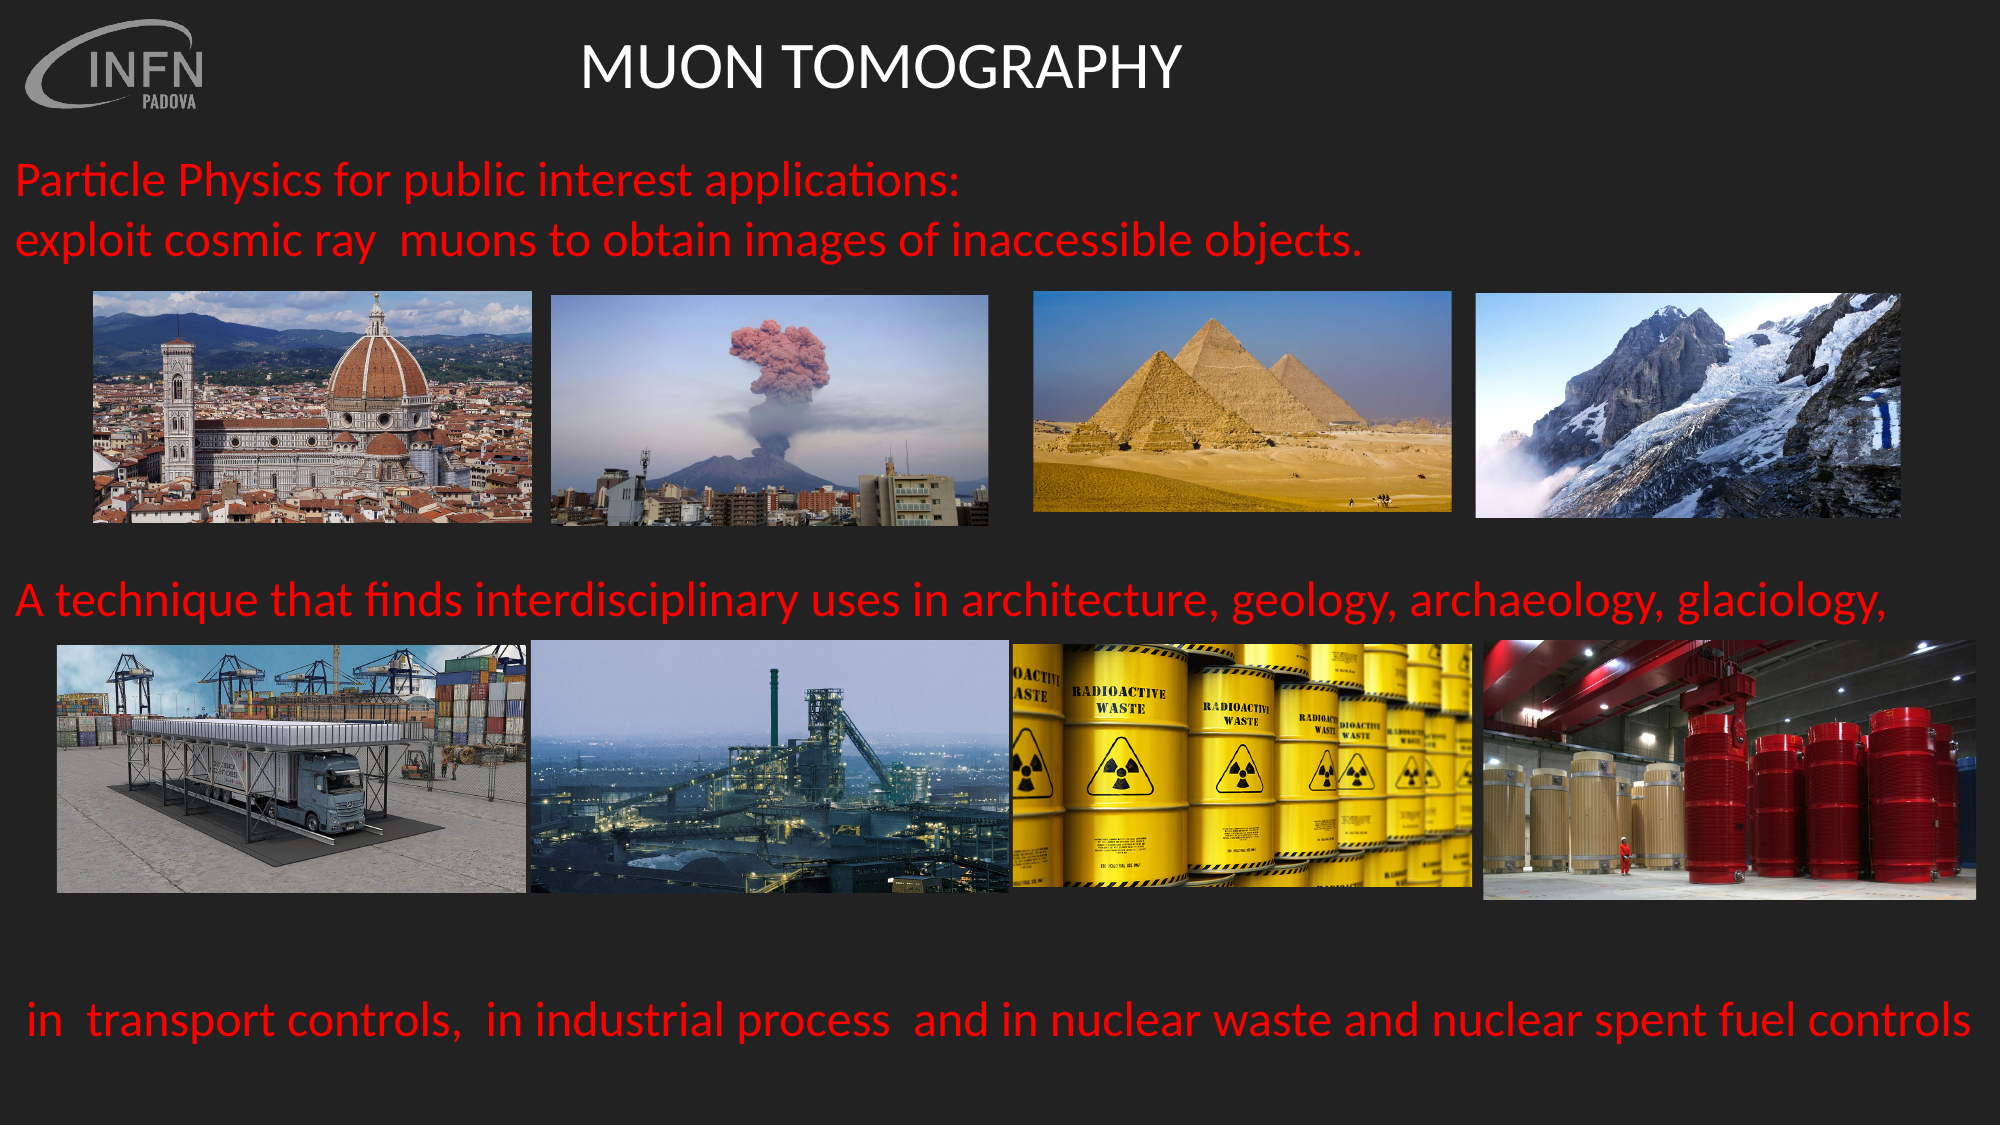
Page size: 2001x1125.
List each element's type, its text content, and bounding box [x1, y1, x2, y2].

picture [1483, 640, 1977, 900]
picture [25, 19, 202, 114]
picture [93, 291, 532, 523]
picture [1475, 293, 1901, 518]
text_box MUON TOMOGRAPHY [219, 14, 1850, 160]
picture [530, 640, 1009, 893]
picture [1033, 291, 1452, 512]
picture [1012, 644, 1473, 887]
picture [56, 645, 526, 893]
text_box Particle Physics for public interest applications: exploit cosmic ray muons to obtain images of inaccessible objects. A technique that finds interdisciplinary uses in architecture, geology, archaeology, glaciology, in transport controls, in industrial process and in nuclear waste and nuclear spent fuel controls [0, 139, 2000, 1055]
picture [550, 295, 989, 526]
